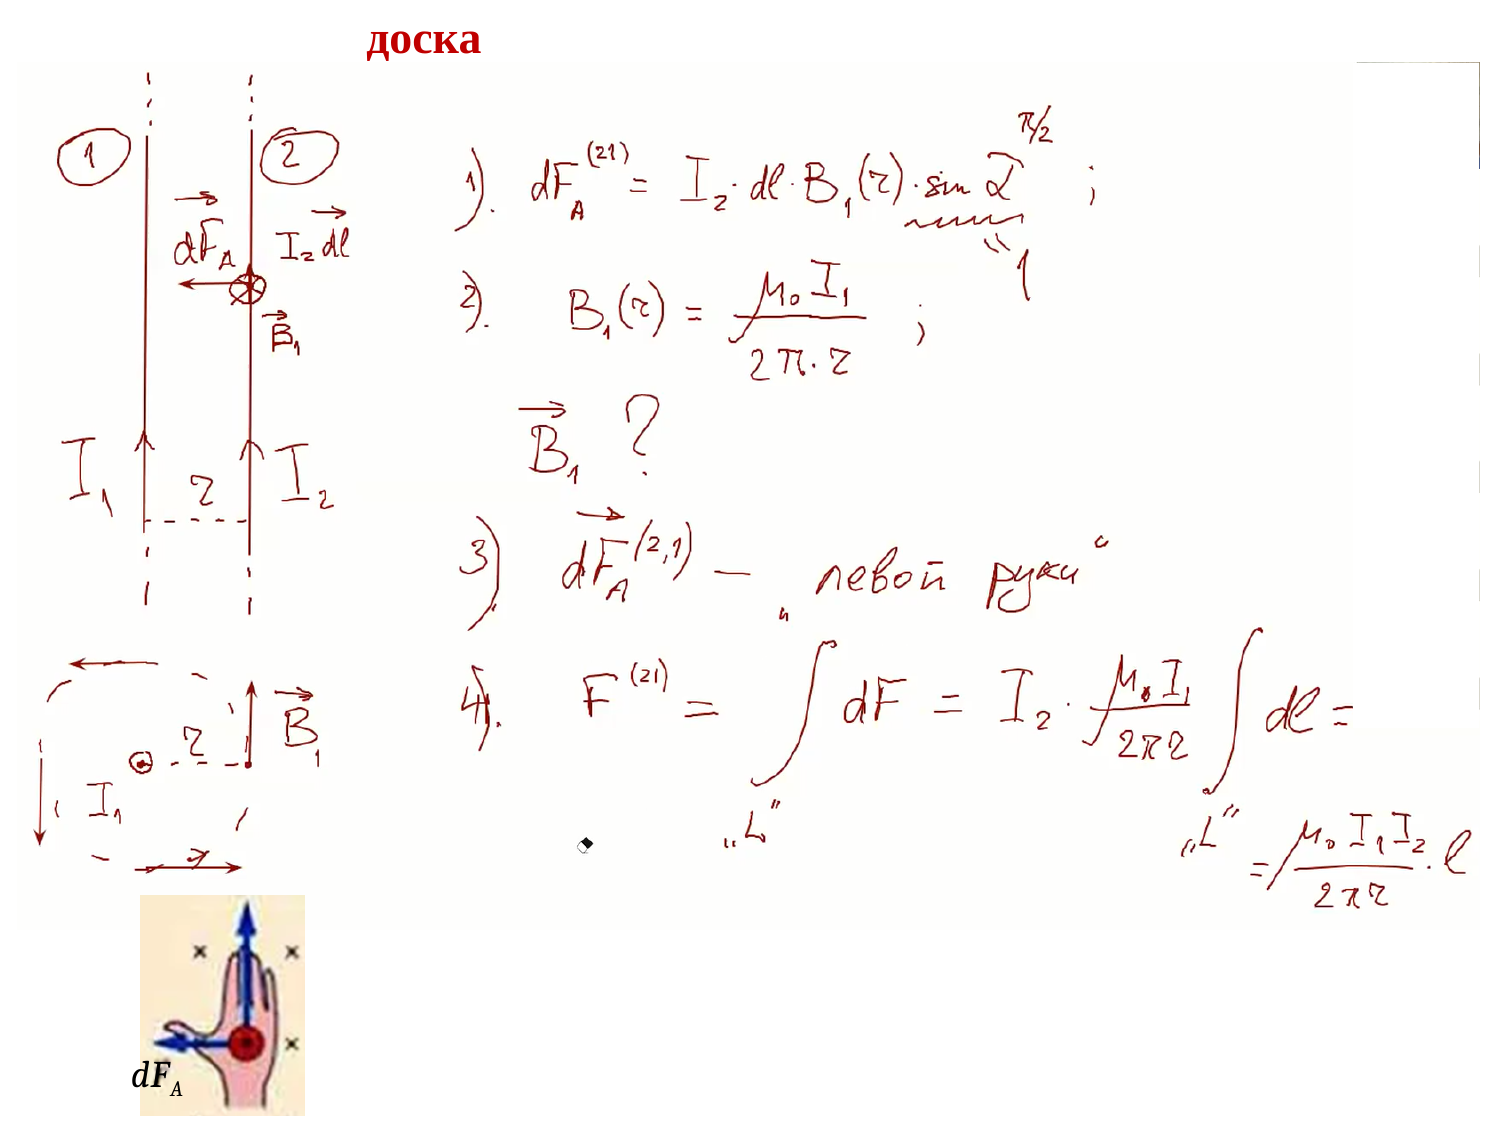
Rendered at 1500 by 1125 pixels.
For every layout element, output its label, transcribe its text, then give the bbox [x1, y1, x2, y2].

text_box доска [351, 0, 516, 51]
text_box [128, 896, 303, 1114]
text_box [21, 65, 1477, 927]
